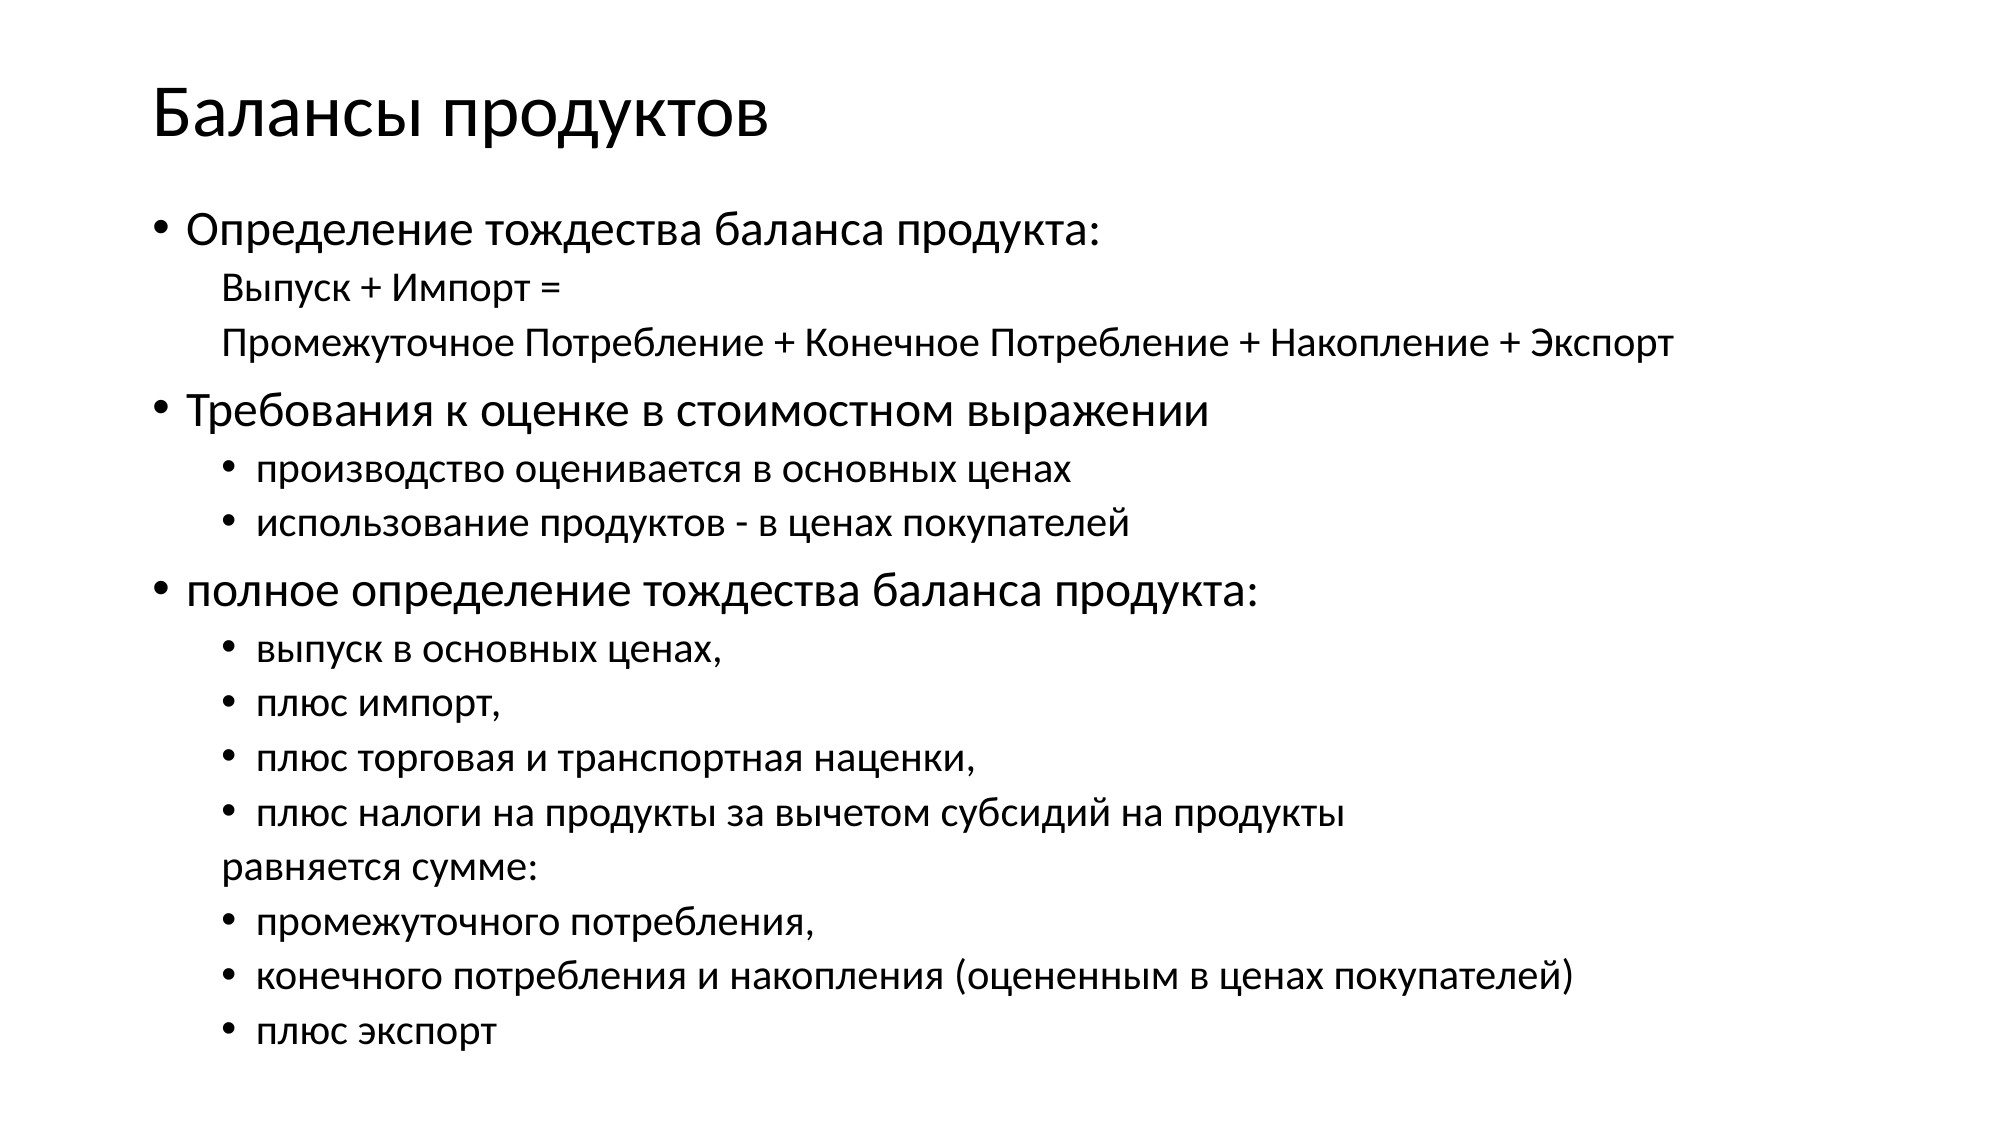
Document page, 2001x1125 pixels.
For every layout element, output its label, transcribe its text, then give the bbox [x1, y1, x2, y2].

title Балансы продуктов [137, 29, 1863, 195]
list Определение тождества баланса продукта: Выпуск + Импорт = Промежуточное Потребление + Конечное Потребление + Накопление + Экспорт Требования к оценке в стоимостном выражении производство оценивается в основных ценах использование продуктов - в ценах покупателей полное определение тождества баланса продукта: выпуск в основных ценах, плюс импорт, плюс торговая и транспортная наценки, плюс налоги на продукты за вычетом субсидий на продукты равняется сумме: промежуточного потребления, конечного потребления и накопления (оцененным в ценах покупателей) плюс экспорт [137, 195, 1863, 1066]
